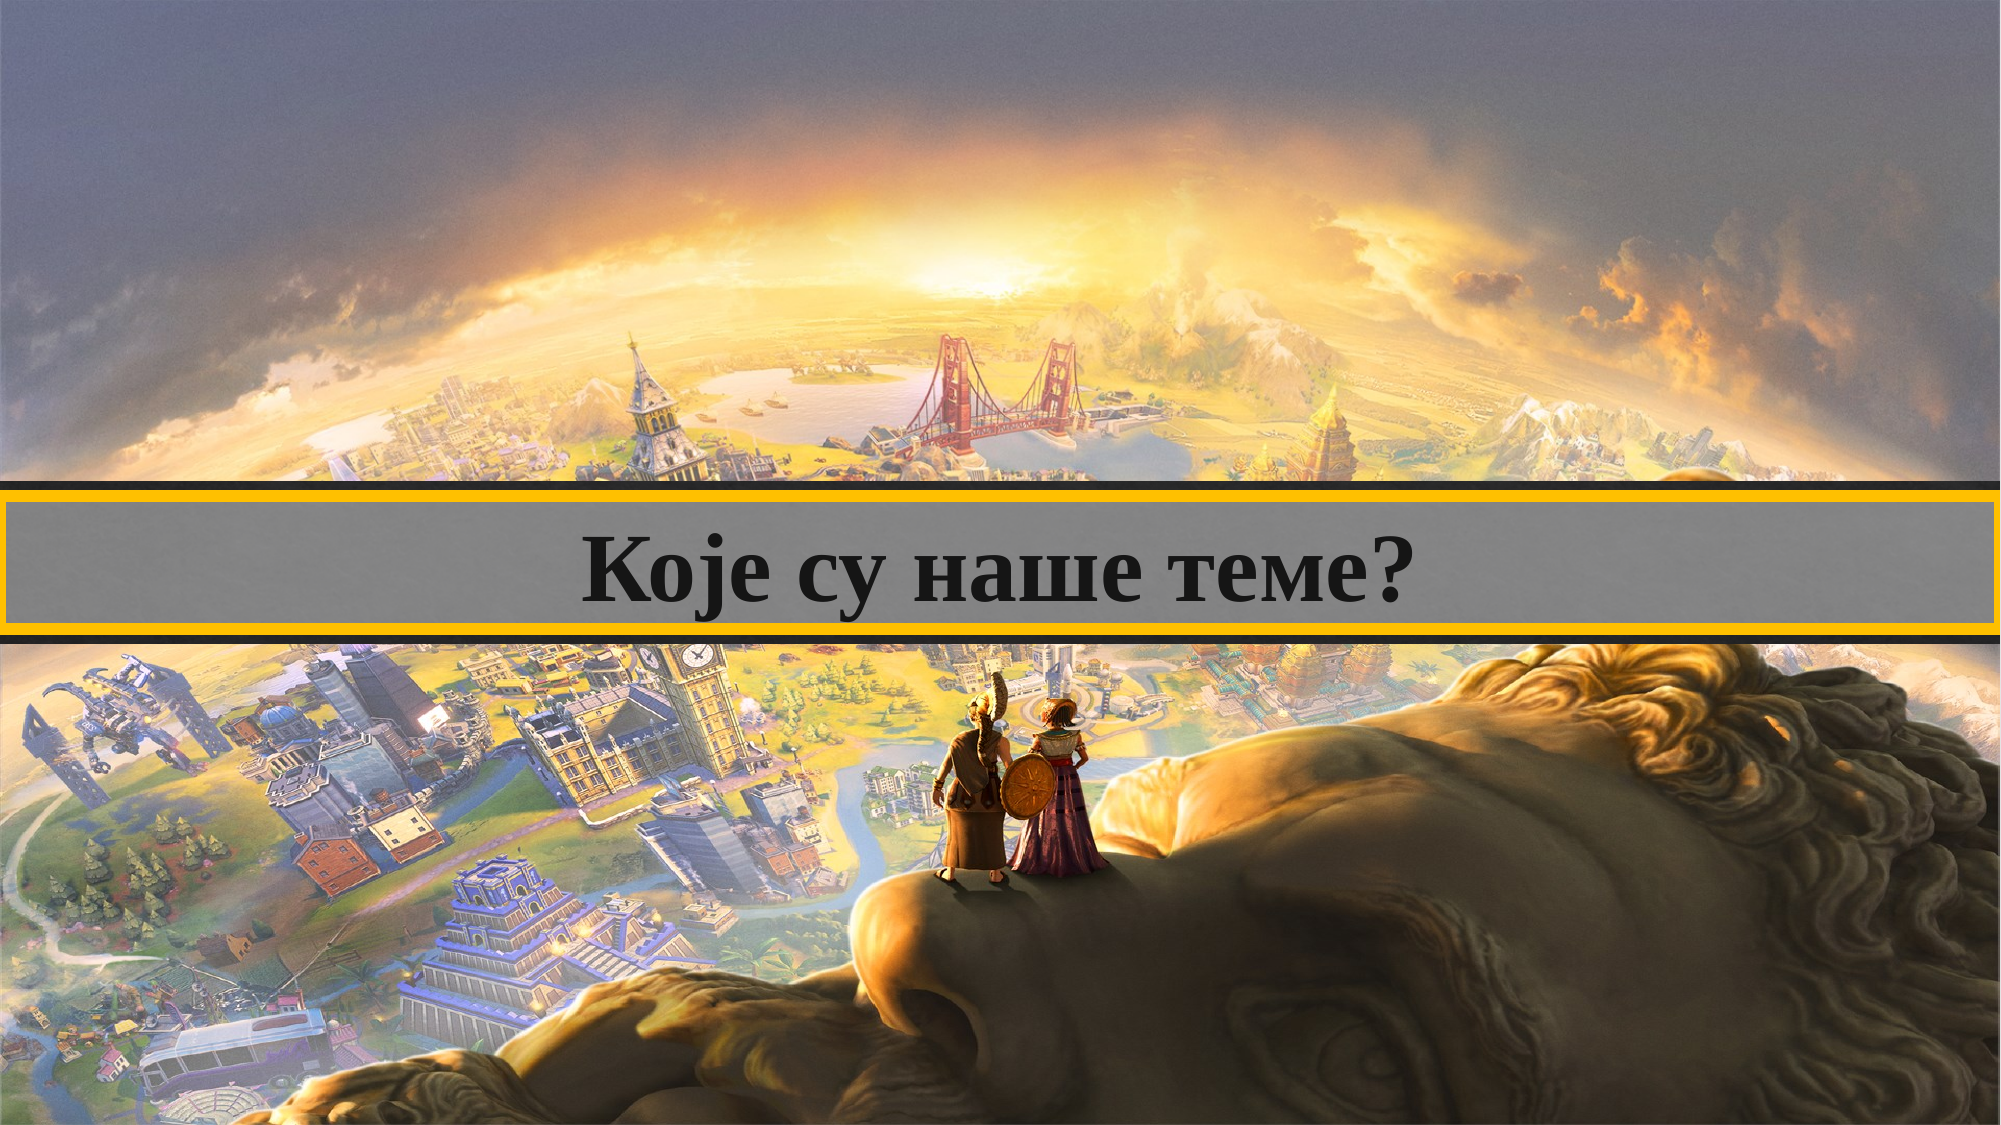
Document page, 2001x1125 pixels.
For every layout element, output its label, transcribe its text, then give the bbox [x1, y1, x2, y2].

text_box Које су наше теме? [0, 496, 2000, 629]
picture [0, 0, 2001, 1125]
